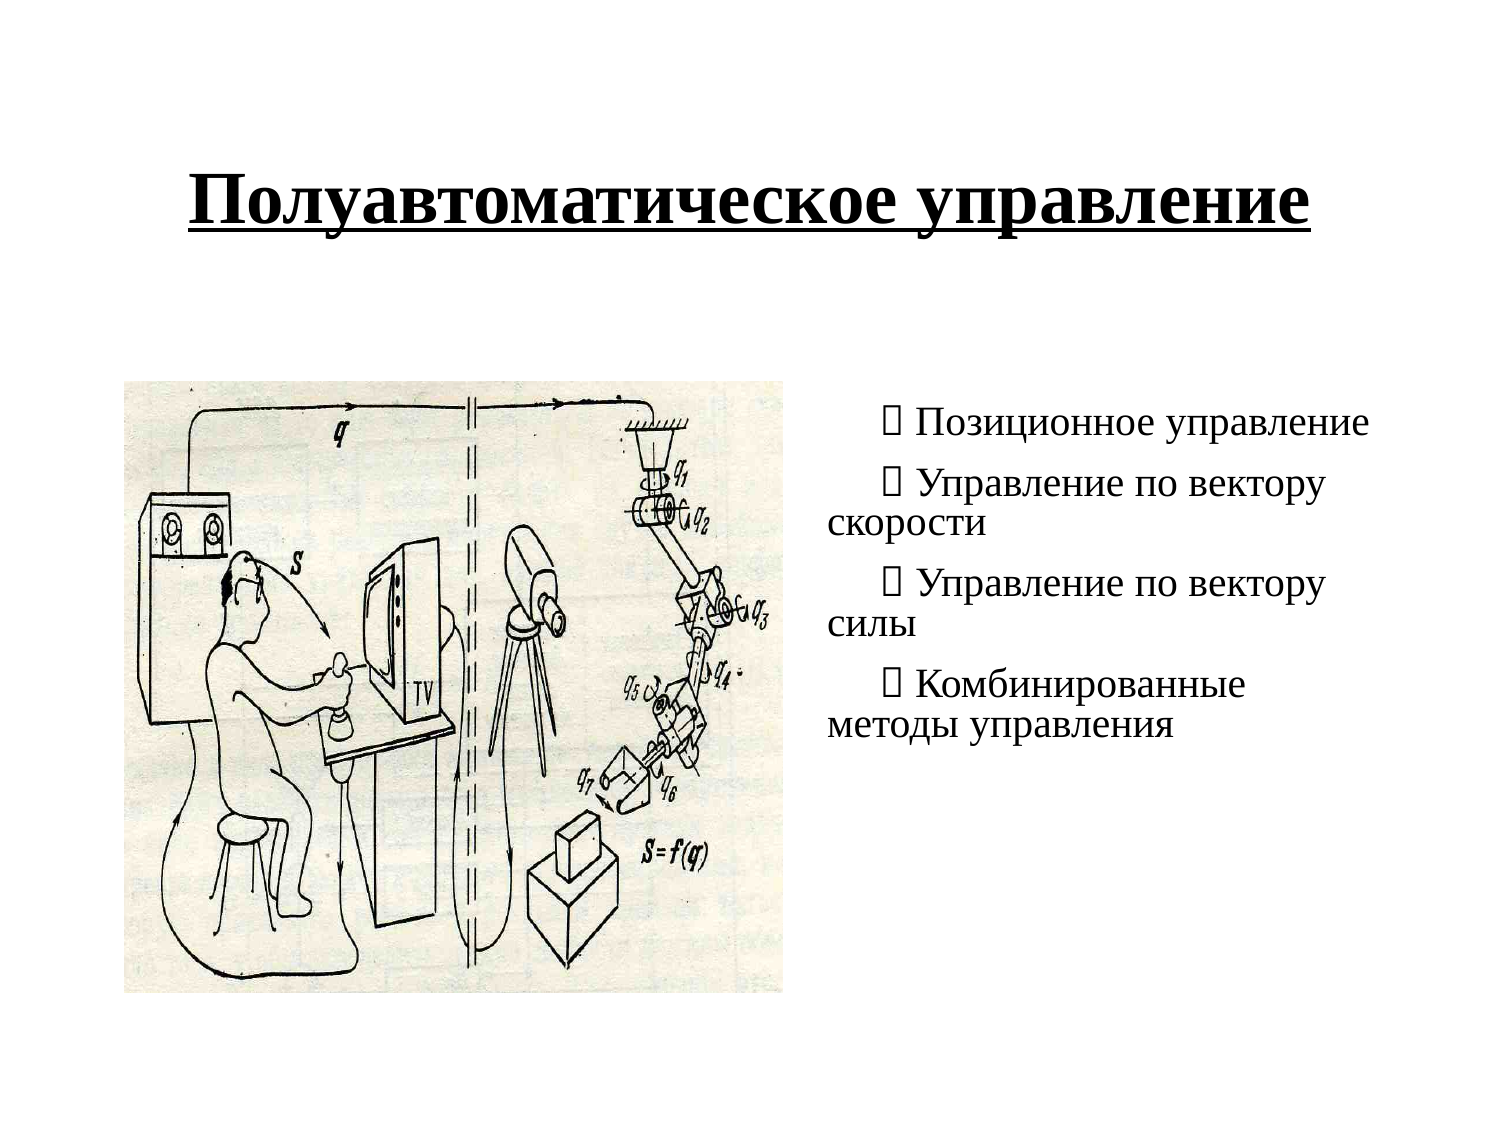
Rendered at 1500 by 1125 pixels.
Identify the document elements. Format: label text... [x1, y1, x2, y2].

text_box  Позиционное управление  Управление по вектору скорости  Управление по вектору силы  Комбинированные методы управления [812, 324, 1400, 753]
title Полуавтоматическое управление [112, 99, 1388, 288]
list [124, 381, 783, 993]
